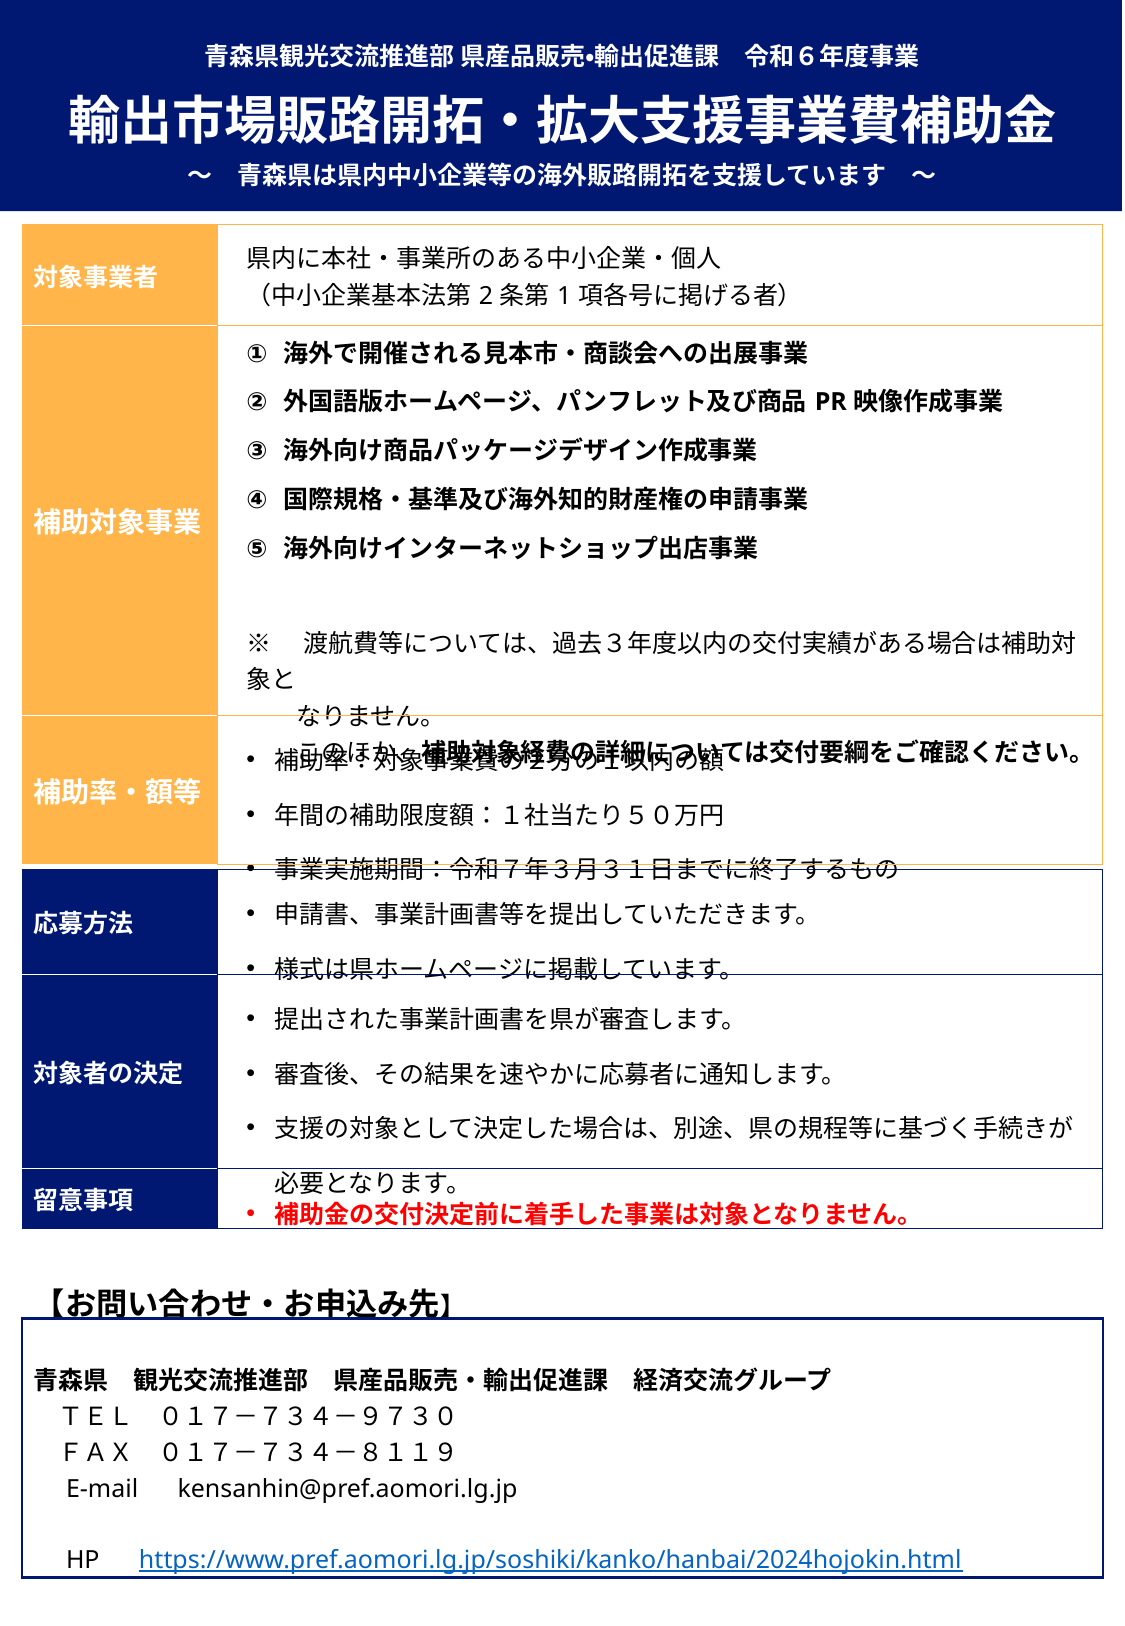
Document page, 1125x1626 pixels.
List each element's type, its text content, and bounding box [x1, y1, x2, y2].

text_box 輸出市場販路開拓・拡大支援事業費補助金 [42, 87, 1083, 150]
table_cell 留意事項 [23, 1169, 217, 1228]
table_cell 補助金の交付決定前に着手した事業は対象となりません。 [218, 1169, 1102, 1228]
table_cell 【お問い合わせ・お申込み先】 [22, 1229, 1103, 1317]
table_header 応募方法 [23, 870, 217, 974]
table_header 県内に本社・事業所のある中小企業・個人 （中小企業基本法第2条第1項各号に掲げる者） [218, 225, 1102, 325]
table_cell 海外で開催される見本市・商談会への出展事業 外国語版ホームページ、パンフレット及び商品PR映像作成事業 海外向け商品パッケージデザイン作成事業 国際規格・基準及び海外知的財産権の申請事業 海外向けインターネットショップ出店事業 ※ 渡航費等については、過去３年度以内の交付実績がある場合は補助対象と なりません。 このほか、補助対象経費の詳細については交付要綱をご確認ください。 [218, 326, 1102, 715]
text_box [0, 0, 1123, 212]
table_header 申請書、事業計画書等を提出していただきます。 様式は県ホームページに掲載しています。 [218, 870, 1102, 974]
table_cell 提出された事業計画書を県が審査します。 審査後、その結果を速やかに応募者に通知します。 支援の対象として決定した場合は、別途、県の規程等に基づく手続きが必要となります。 [218, 975, 1102, 1168]
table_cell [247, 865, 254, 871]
table_cell 補助率・額等 [23, 716, 217, 864]
table_header 対象事業者 [23, 225, 217, 325]
table_cell 補助対象事業 [23, 326, 217, 715]
table_cell 補助率：対象事業費の２分の１以内の額 年間の補助限度額：１社当たり５０万円 事業実施期間：令和７年３月３１日までに終了するもの [218, 716, 1102, 864]
text_box 青森県観光交流推進部 県産品販売・輸出促進課 令和６年度事業 [194, 40, 931, 71]
table_cell 対象者の決定 [23, 975, 217, 1168]
text_box ～ 青森県は県内中小企業等の海外販路開拓を支援しています ～ [22, 159, 1103, 190]
table_cell 青森県 観光交流推進部 県産品販売・輸出促進課 経済交流グループ ＴＥＬ ０１７－７３４－９７３０ ＦＡＸ ０１７－７３４－８１１９ E-mail kensanhin@pref.aomori.lg.jp HP https://www.pref.aomori.lg.jp/soshiki/kanko/hanbai/2024hojokin.html [23, 1320, 1102, 1576]
